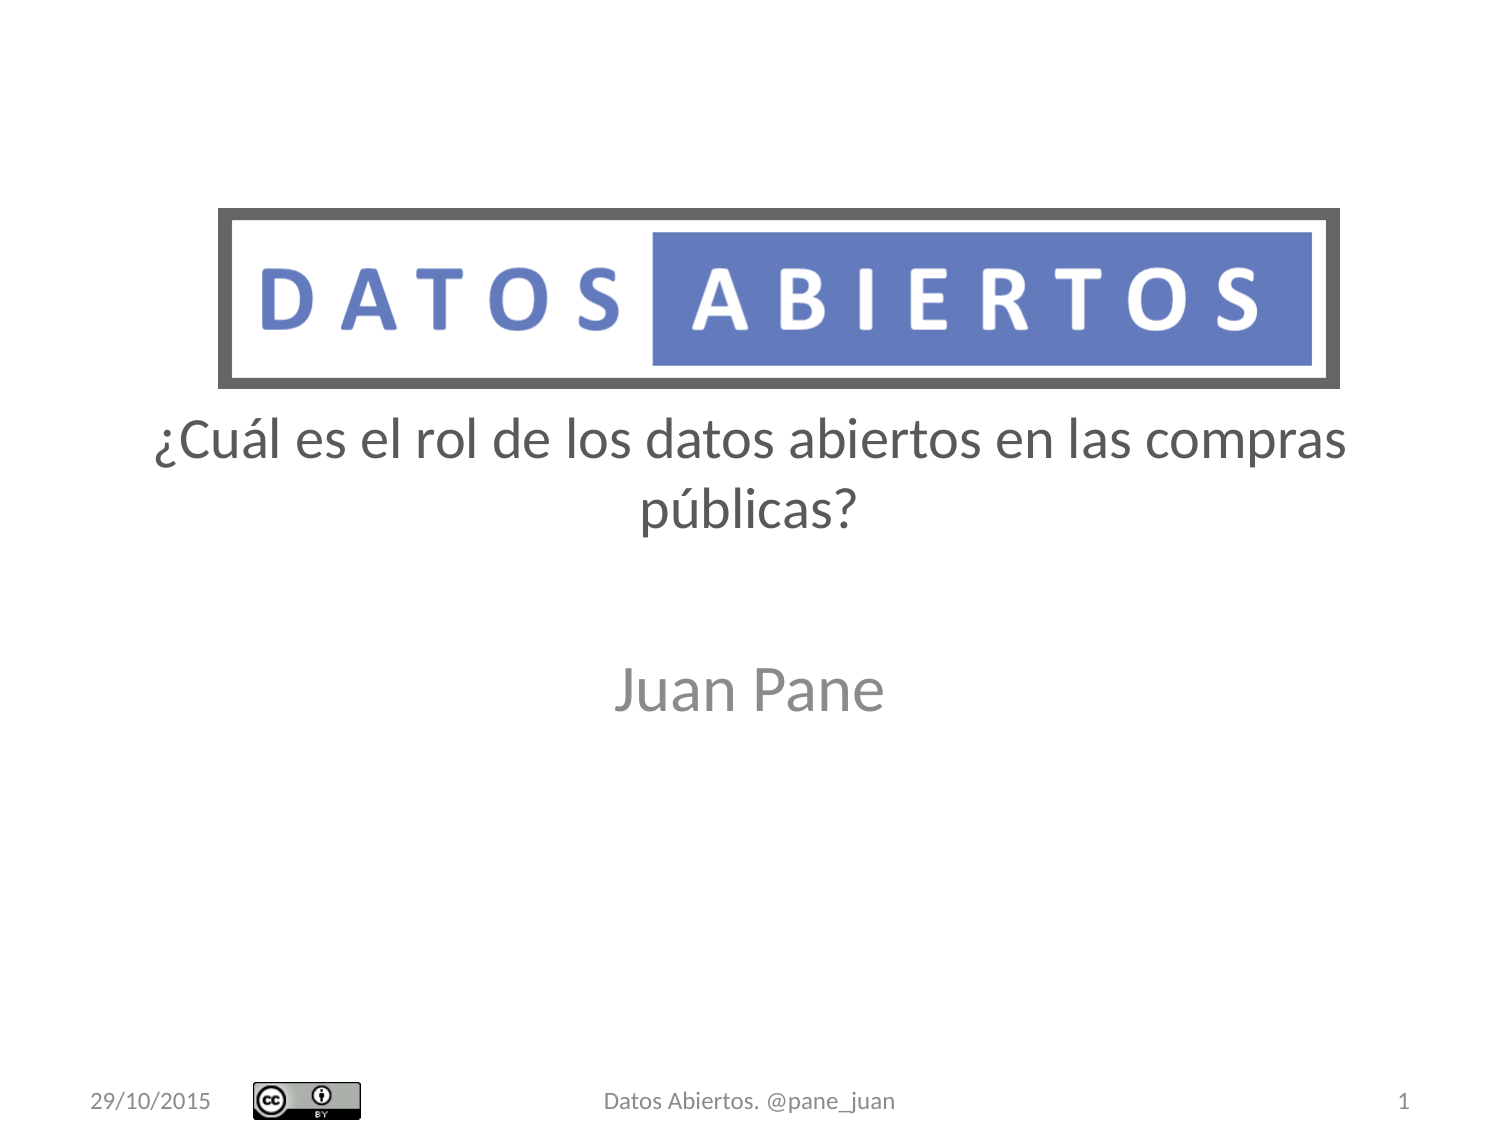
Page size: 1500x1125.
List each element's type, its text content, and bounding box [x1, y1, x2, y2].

picture [218, 208, 1341, 390]
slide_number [75, 1081, 254, 1118]
subtitle Juan Pane [225, 637, 1275, 925]
picture [253, 1082, 361, 1120]
title ¿Cuál es el rol de los datos abiertos en las compras públicas? [112, 349, 1388, 591]
slide_number 1 [1293, 1081, 1425, 1118]
footer Datos Abiertos. @pane_juan [360, 1081, 1140, 1118]
